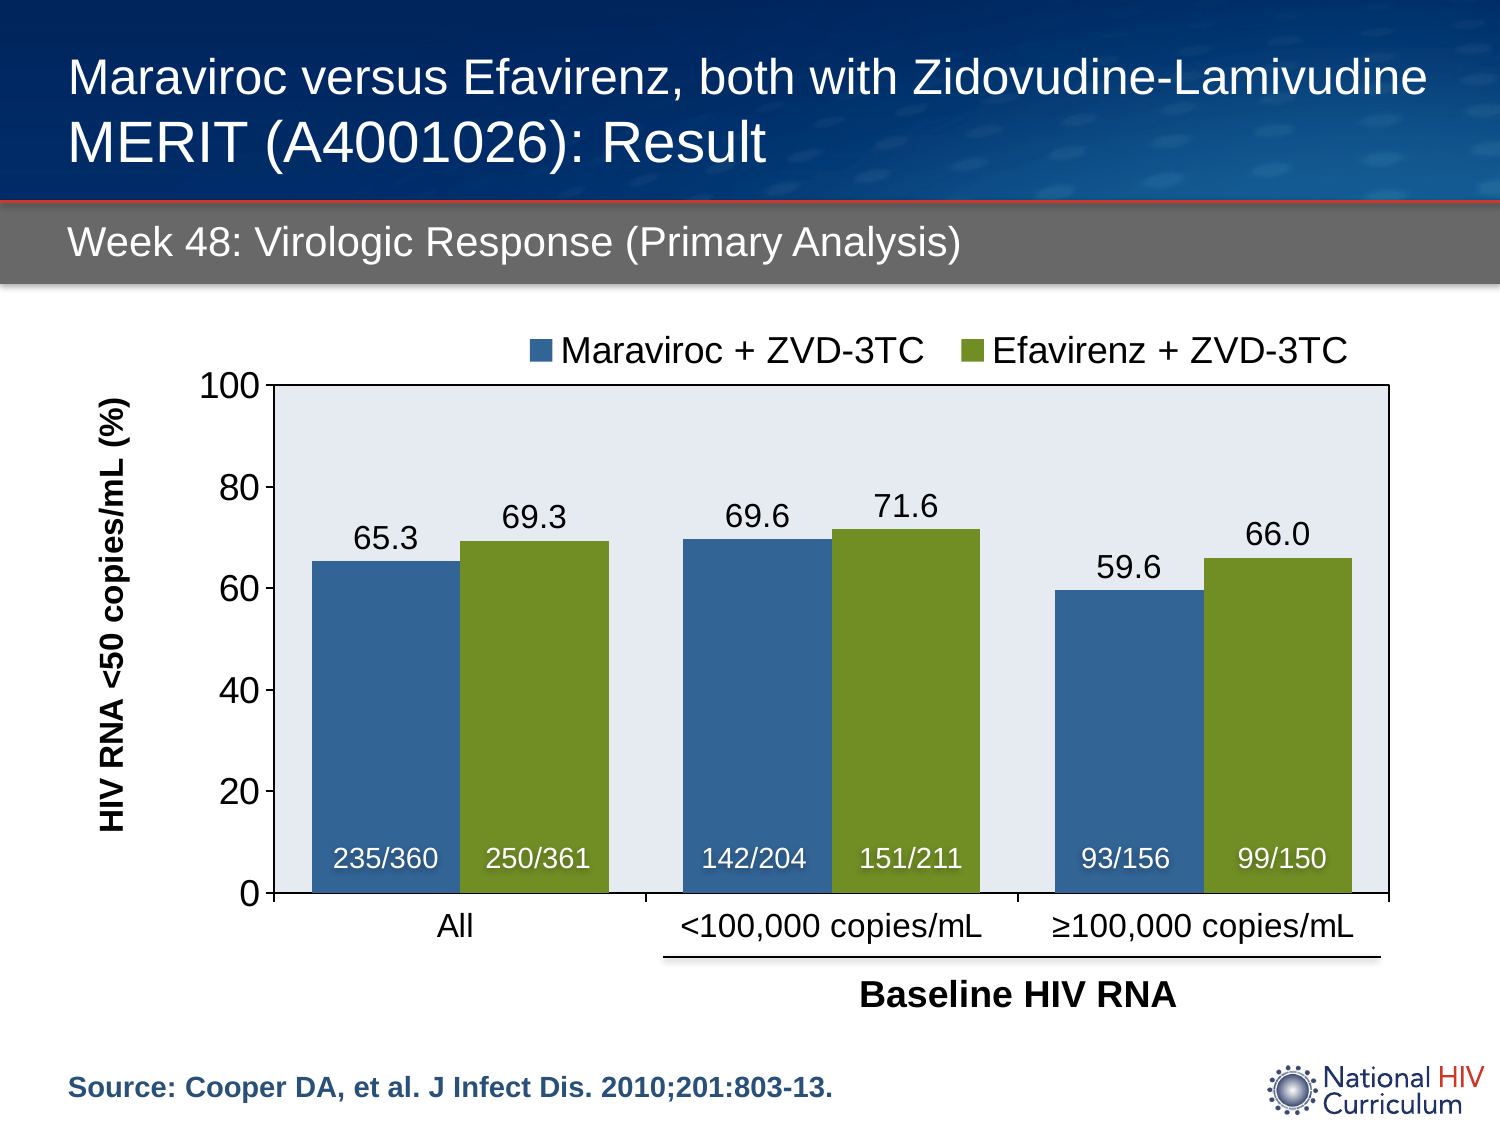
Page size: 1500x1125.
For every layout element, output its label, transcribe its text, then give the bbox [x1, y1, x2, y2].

picture [0, 0, 1500, 200]
title Maraviroc versus Efavirenz, both with Zidovudine-Lamivudine MERIT (A4001026): Result [53, 19, 1447, 199]
chart [74, 299, 1426, 1013]
list Source: Cooper DA, et al. J Infect Dis. 2010;201:803-13. [53, 1059, 1261, 1113]
list Week 48: Virologic Response (Primary Analysis) [52, 205, 1448, 281]
picture [1267, 1065, 1318, 1115]
